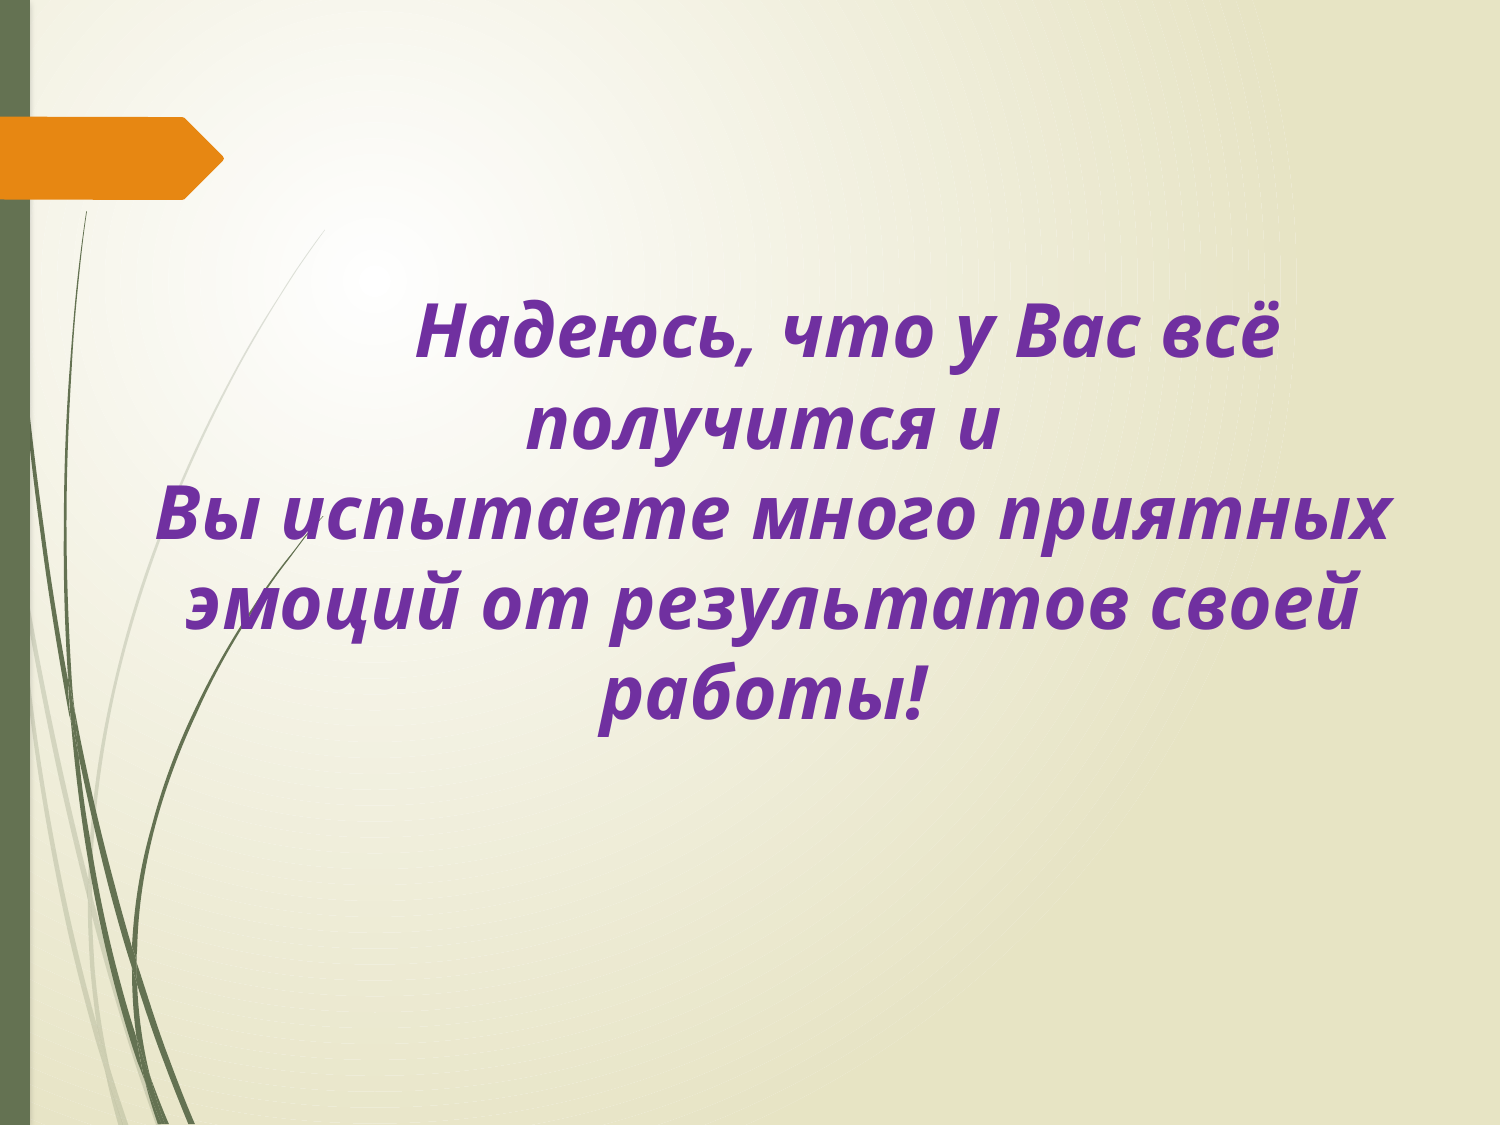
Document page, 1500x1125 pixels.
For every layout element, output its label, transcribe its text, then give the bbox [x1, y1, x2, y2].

text_box Надеюсь, что у Вас всё получится и Вы испытаете много приятных эмоций от результатов своей работы! [88, 267, 1459, 842]
